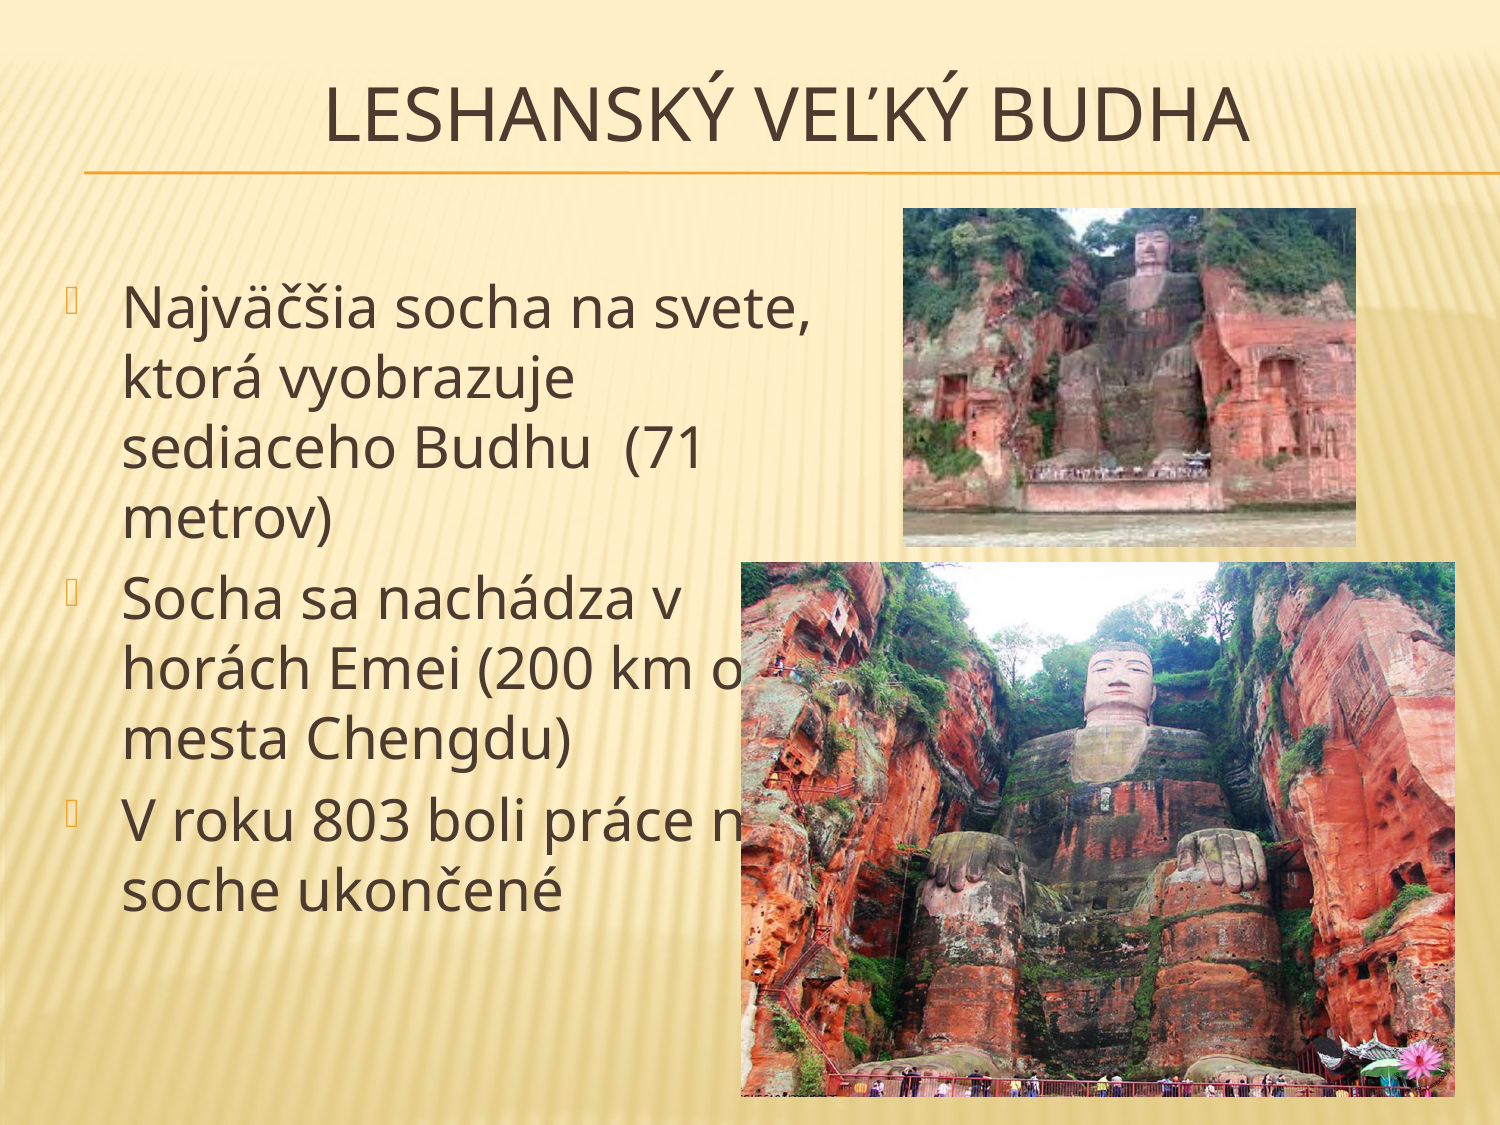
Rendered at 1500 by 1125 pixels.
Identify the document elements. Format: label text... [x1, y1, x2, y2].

list Najväčšia socha na svete, ktorá vyobrazuje sediaceho Budhu (71 metrov) Socha sa nachádza v horách Emei (200 km od mesta Chengdu) V roku 803 boli práce na soche ukončené [50, 262, 869, 1038]
title LESHANSKÝ VEĽKÝ BUDHA [74, 42, 1500, 181]
picture [903, 207, 1356, 547]
picture [741, 562, 1455, 1098]
